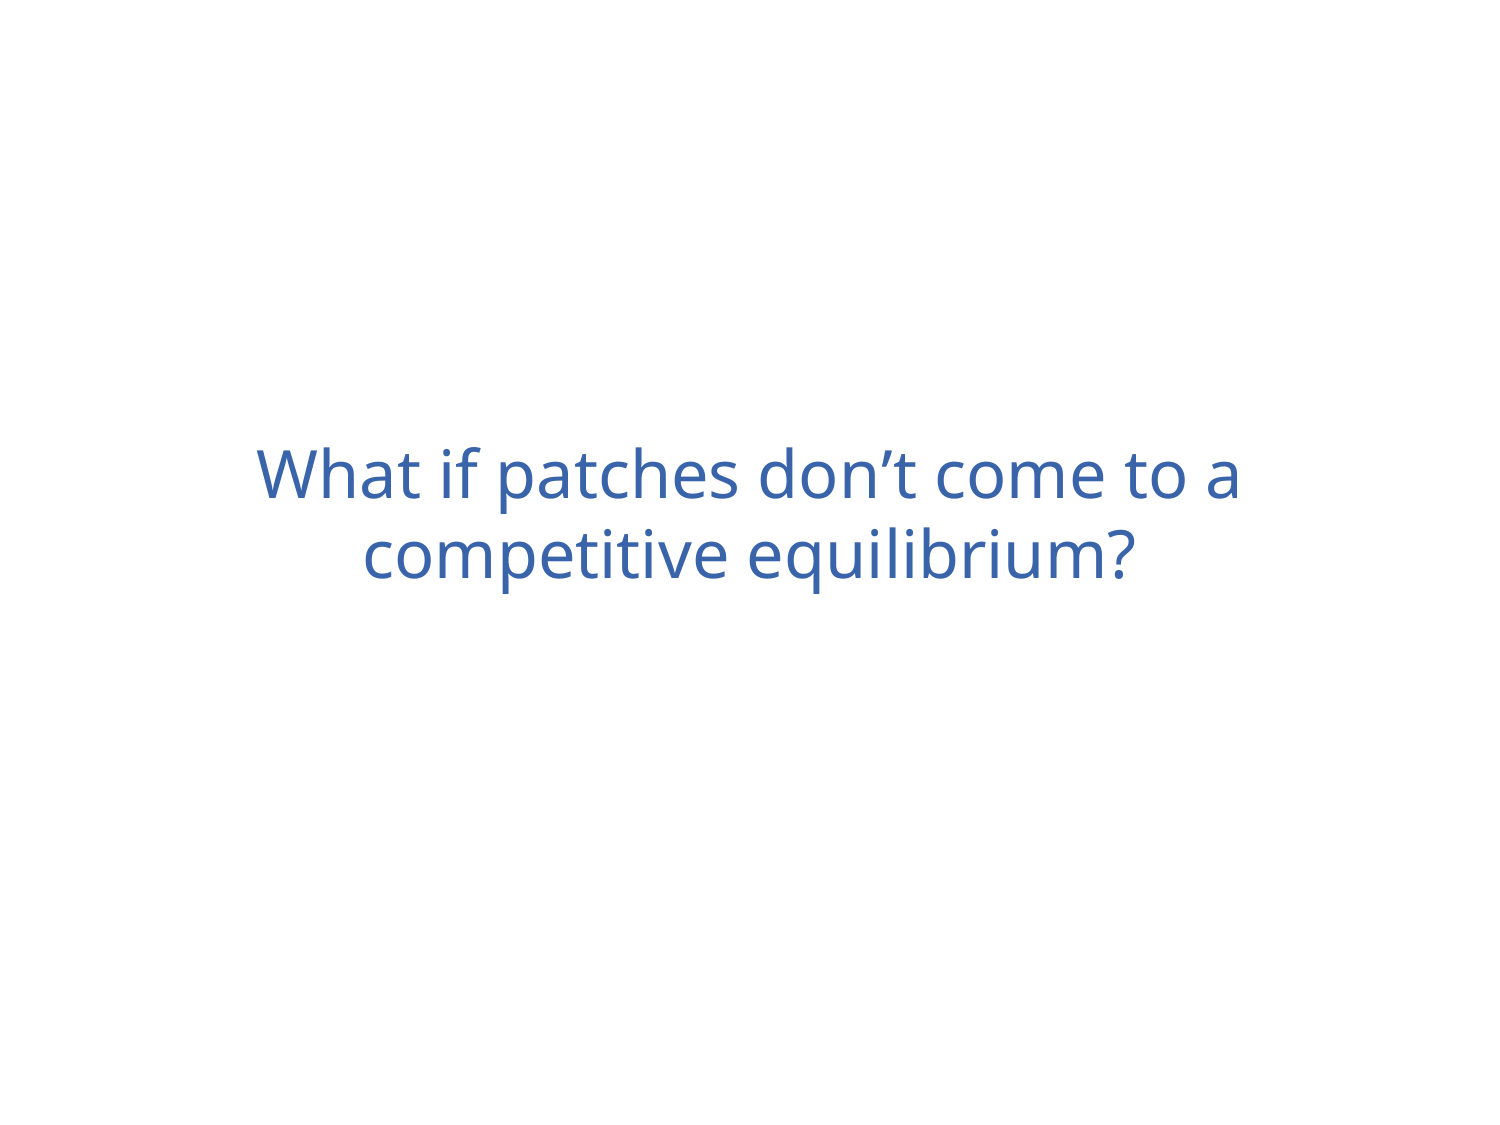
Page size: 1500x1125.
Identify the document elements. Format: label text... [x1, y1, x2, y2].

text_box What if patches don’t come to a competitive equilibrium? [50, 424, 1450, 600]
